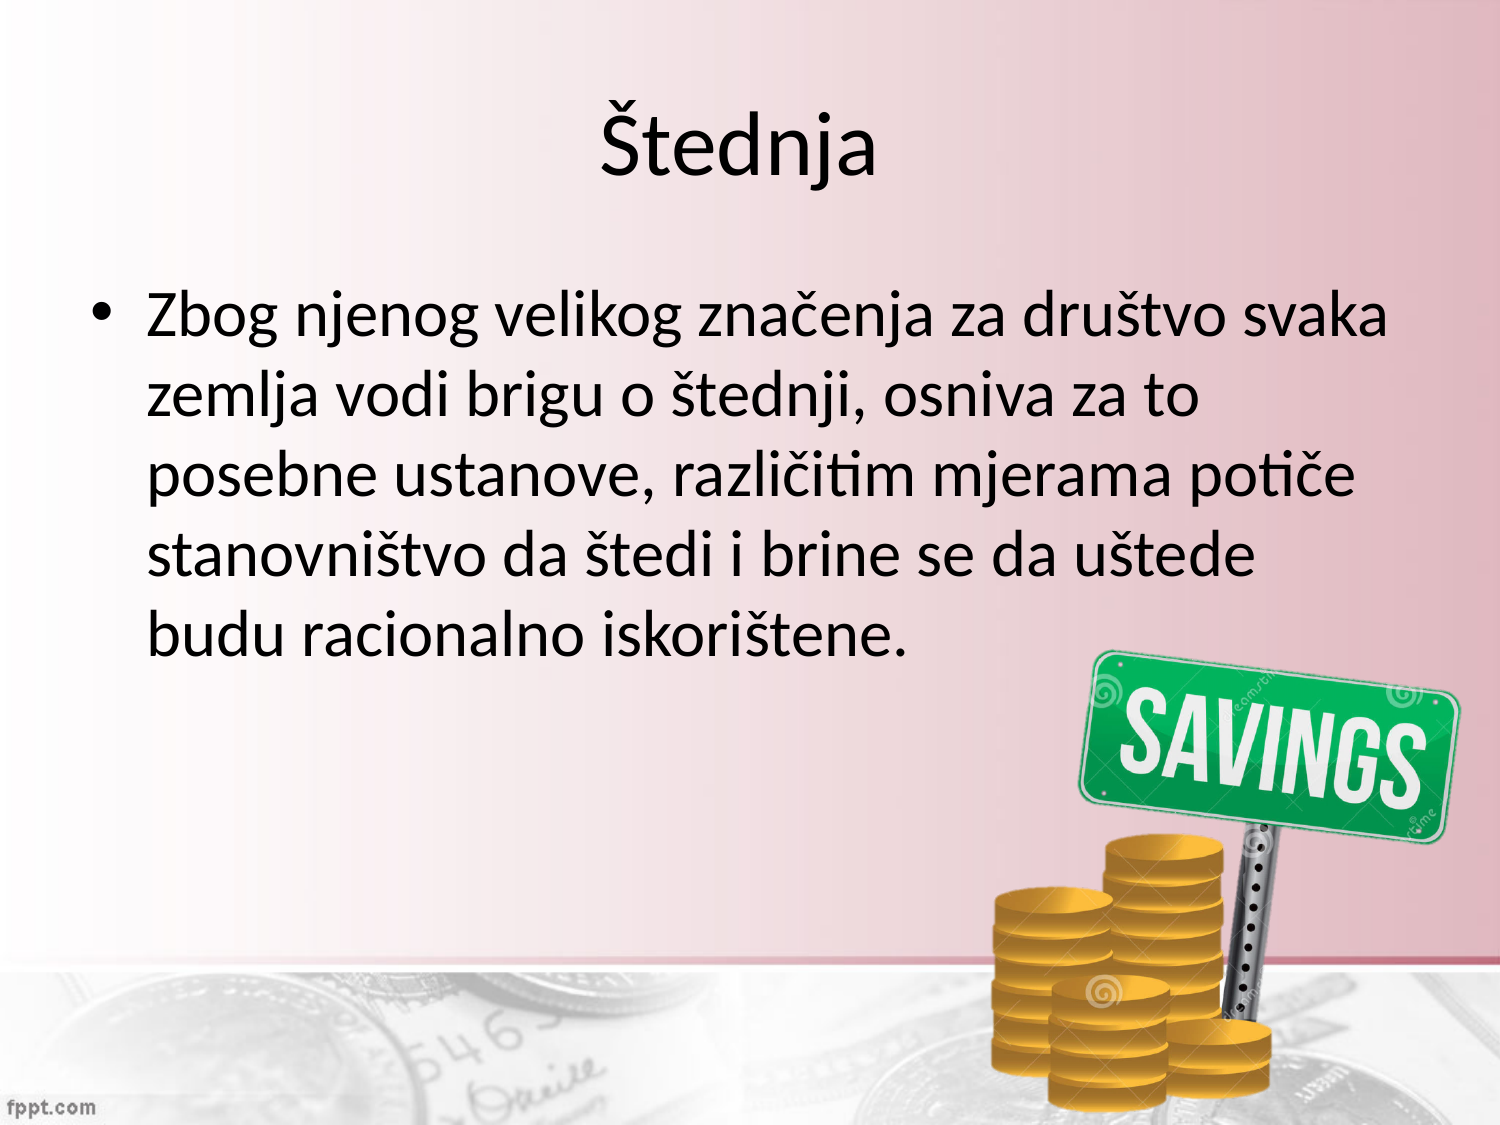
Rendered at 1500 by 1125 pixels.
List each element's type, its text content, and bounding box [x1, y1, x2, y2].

list Zbog njenog velikog značenja za društvo svaka zemlja vodi brigu o štednji, osniva za to posebne ustanove, različitim mjerama potiče stanovništvo da štedi i brine se da uštede budu racionalno iskorištene. [75, 262, 1425, 1005]
title Štednja [75, 45, 1425, 233]
picture [0, 0, 1500, 1125]
